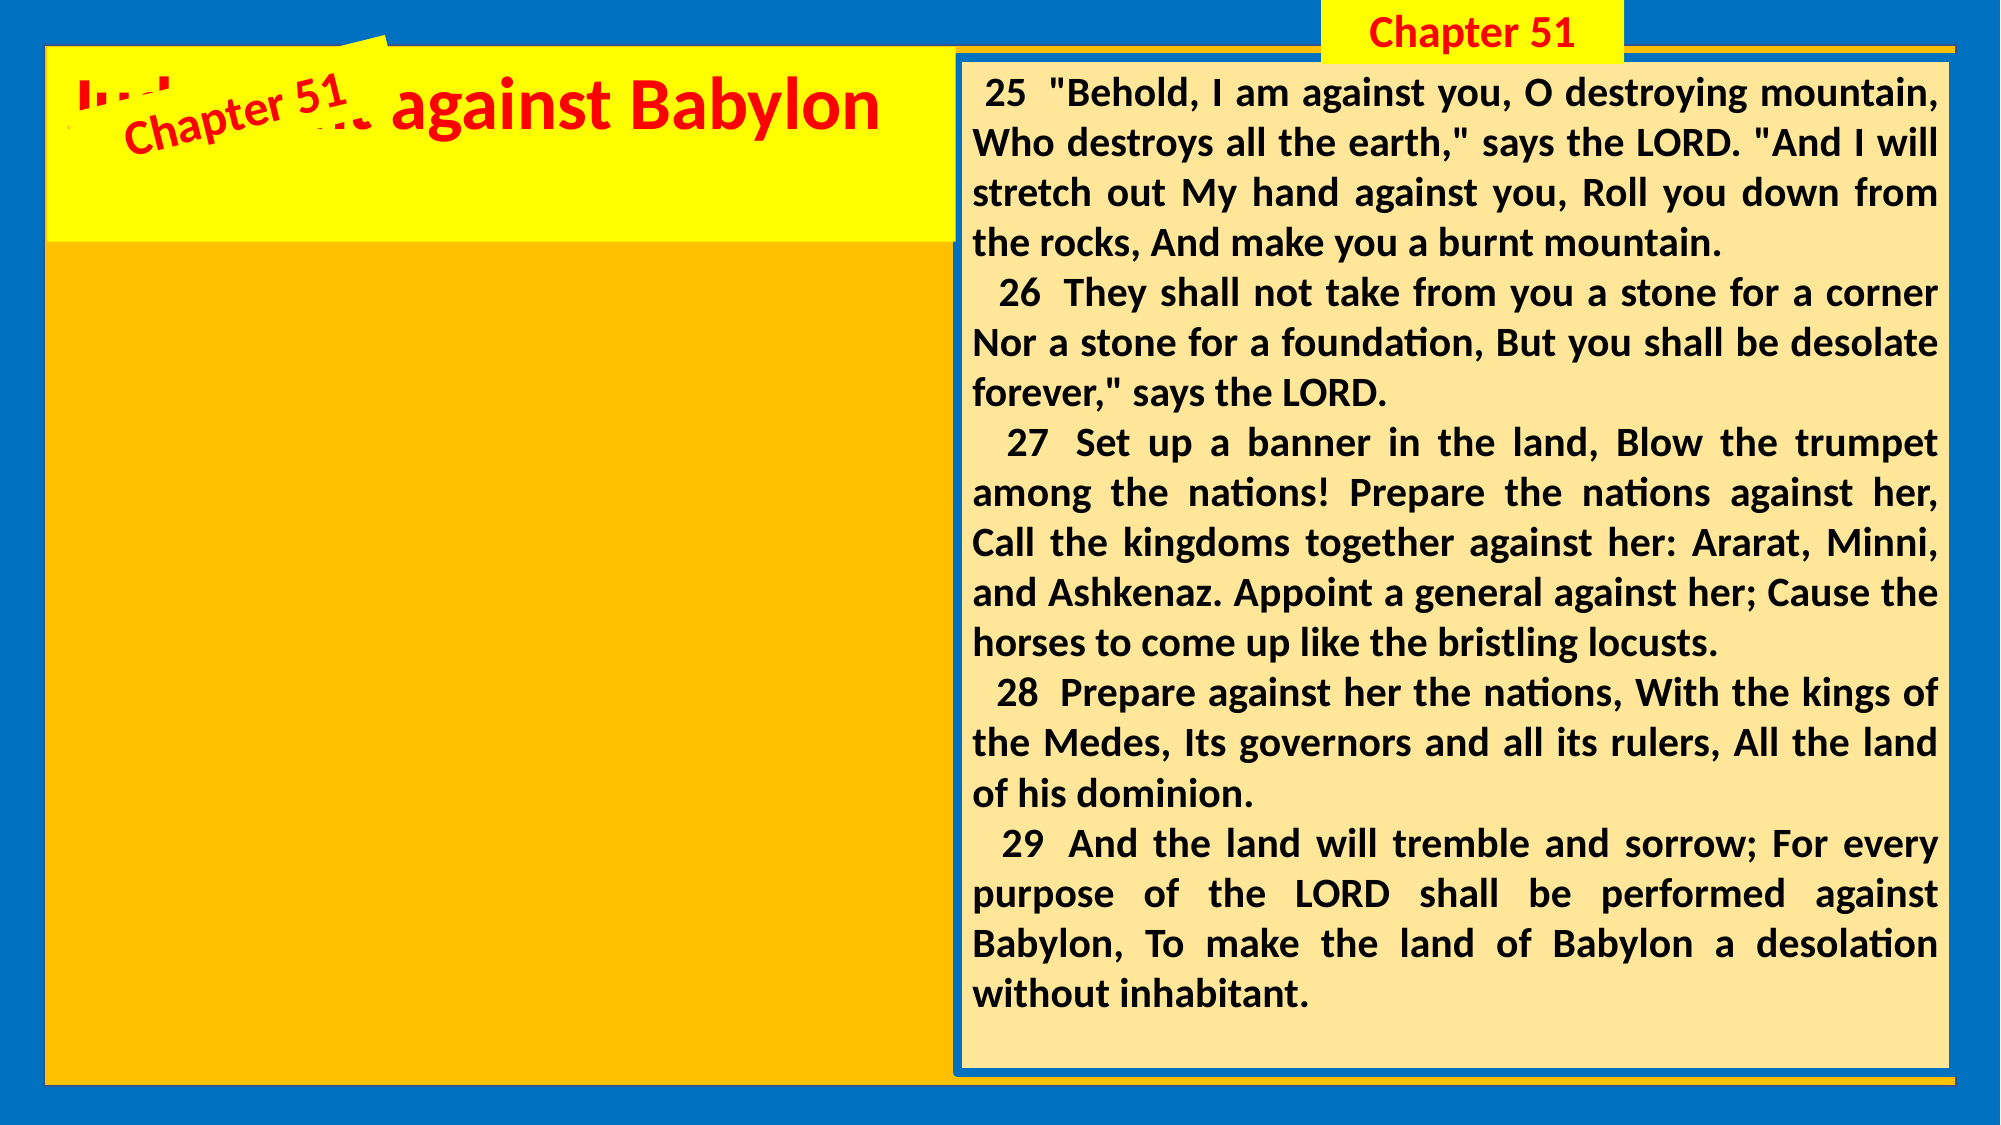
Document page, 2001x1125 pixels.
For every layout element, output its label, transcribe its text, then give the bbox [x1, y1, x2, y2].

text_box Judgment against Babylon [46, 47, 956, 242]
text_box Jeremiah [42, 60, 46, 225]
text_box [43, 44, 1957, 1087]
text_box 25 "Behold, I am against you, O destroying mountain, Who destroys all the earth," says the LORD. "And I will stretch out My hand against you, Roll you down from the rocks, And make you a burnt mountain. 26 They shall not take from you a stone for a corner Nor a stone for a foundation, But you shall be desolate forever," says the LORD. 27 Set up a banner in the land, Blow the trumpet among the nations! Prepare the nations against her, Call the kingdoms together against her: Ararat, Minni, and Ashkenaz. Appoint a general against her; Cause the horses to come up like the bristling locusts. 28 Prepare against her the nations, With the kings of the Medes, Its governors and all its rulers, All the land of his dominion. 29 And the land will tremble and sorrow; For every purpose of the LORD shall be performed against Babylon, To make the land of Babylon a desolation without inhabitant. [957, 57, 1955, 1073]
text_box Chapter 51 [65, 34, 403, 187]
text_box Chapter 51 [1321, 0, 1625, 64]
